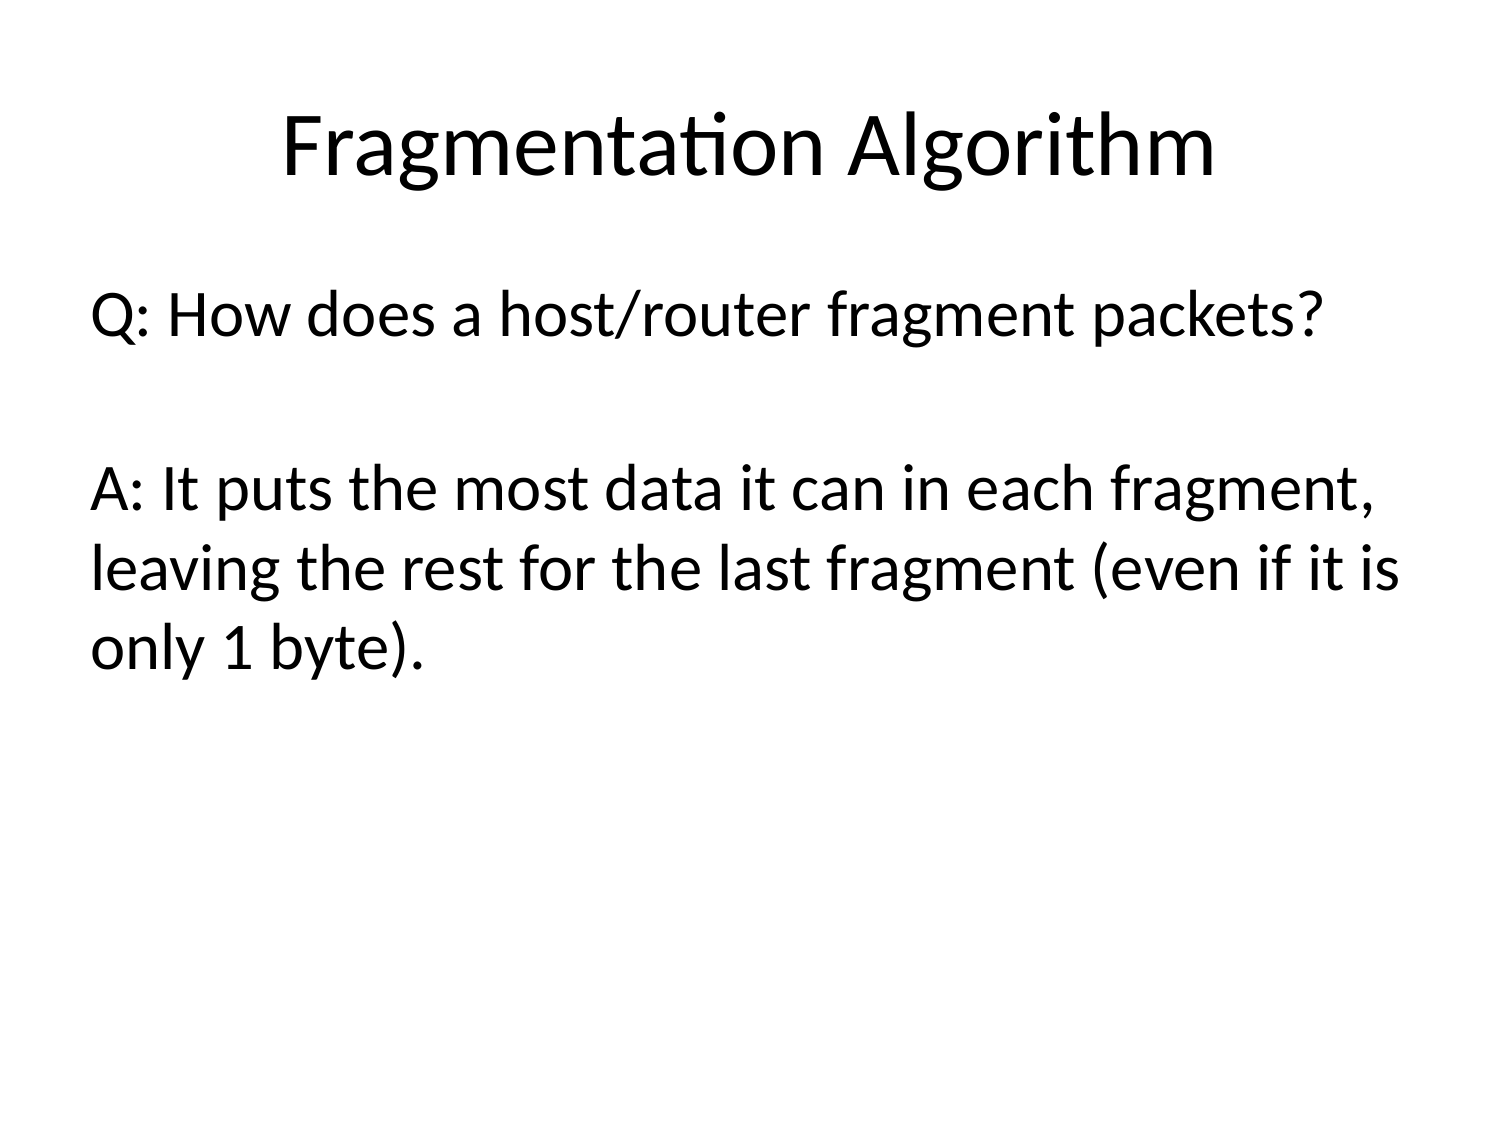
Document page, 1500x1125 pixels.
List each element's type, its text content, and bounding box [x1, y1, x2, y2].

list Q: How does a host/router fragment packets? A: It puts the most data it can in each fragment, leaving the rest for the last fragment (even if it is only 1 byte). [75, 262, 1425, 1005]
title Fragmentation Algorithm [75, 45, 1425, 233]
